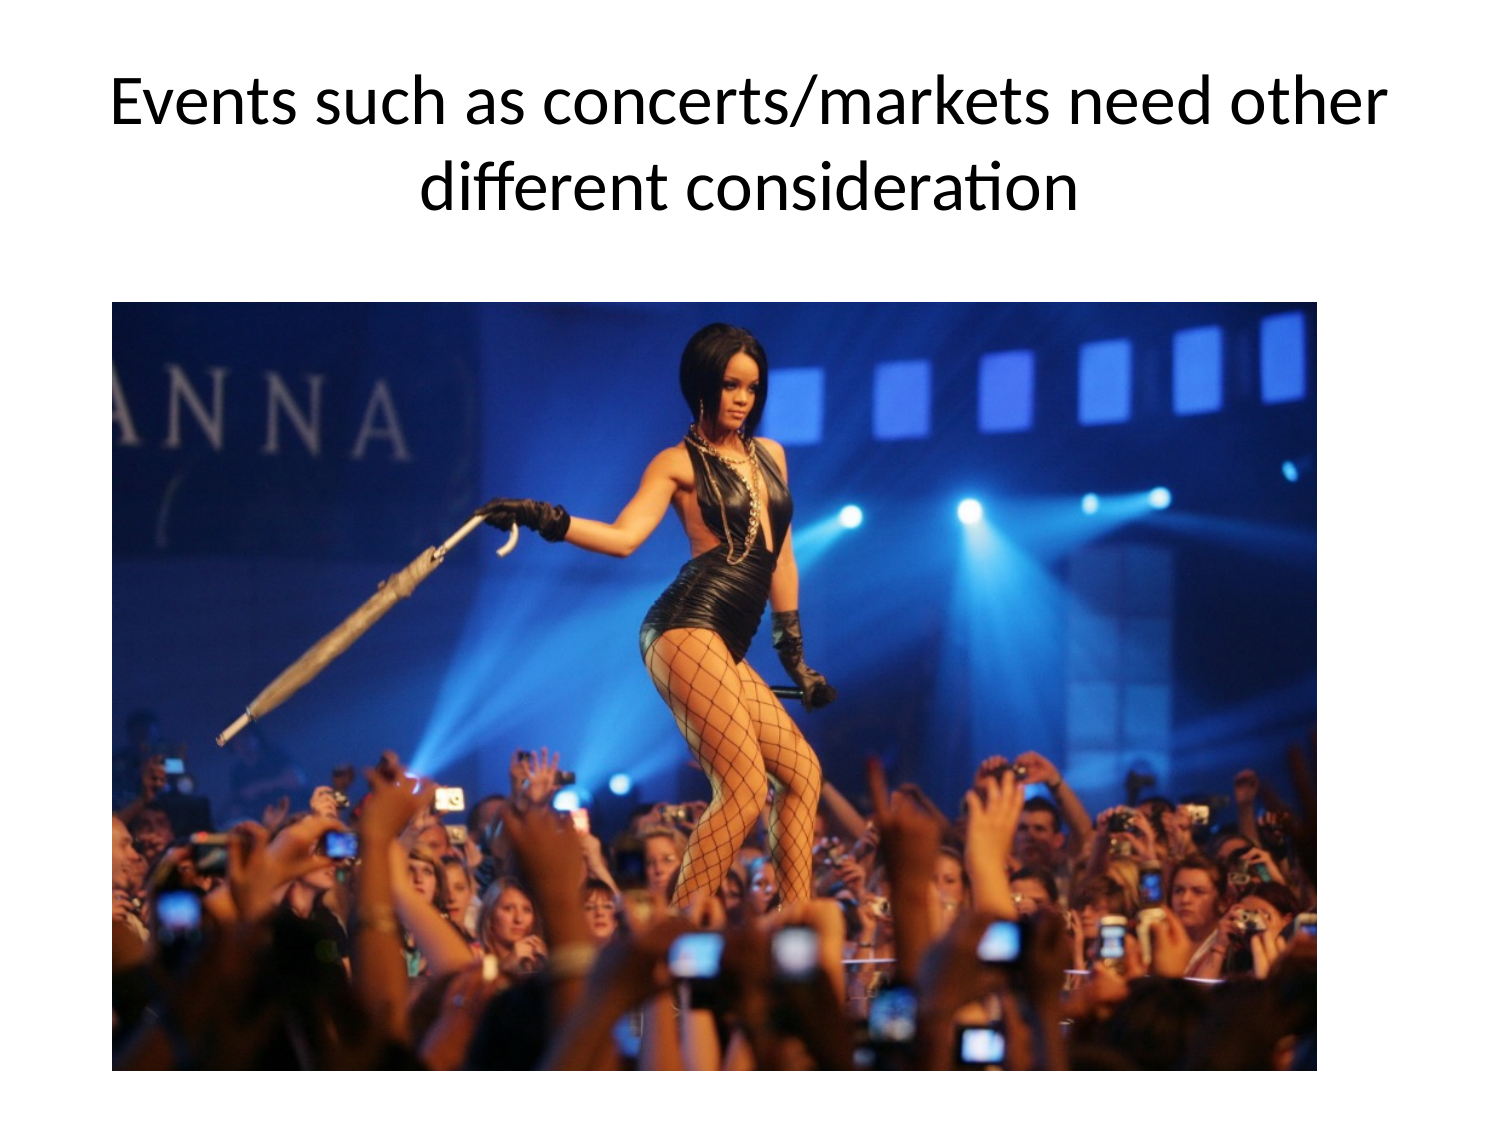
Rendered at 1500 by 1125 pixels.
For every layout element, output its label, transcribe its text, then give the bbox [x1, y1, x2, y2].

title Events such as concerts/markets need other different consideration [75, 45, 1425, 233]
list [111, 302, 1318, 1071]
